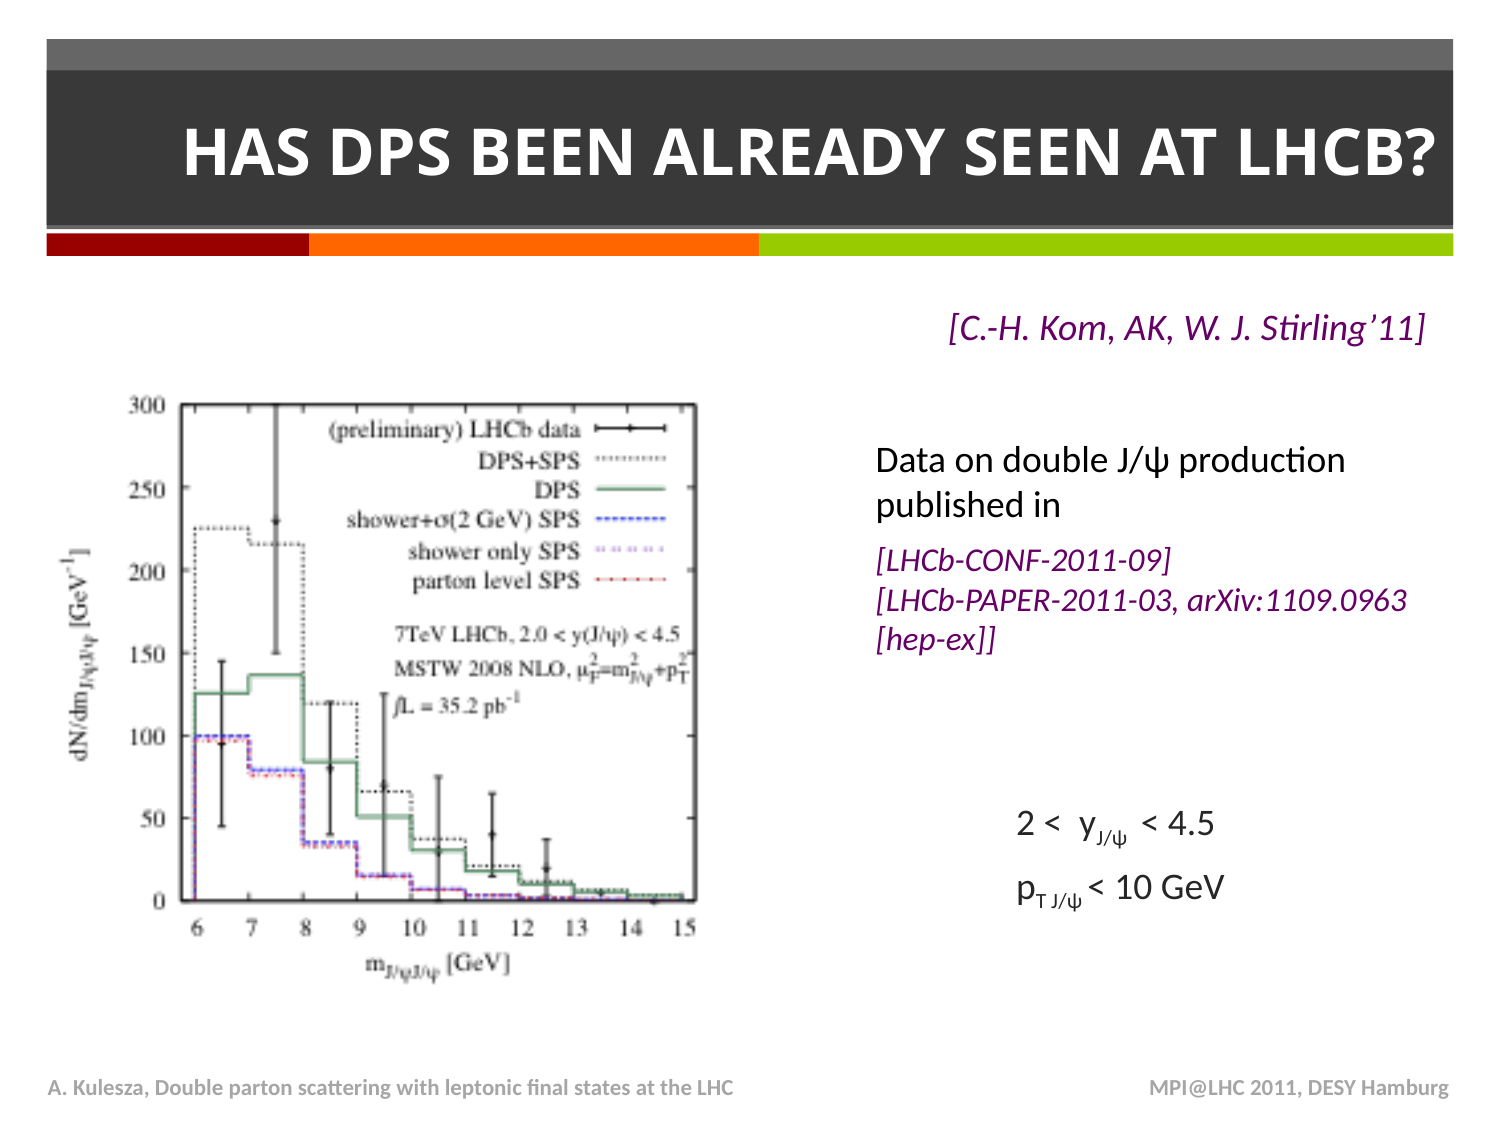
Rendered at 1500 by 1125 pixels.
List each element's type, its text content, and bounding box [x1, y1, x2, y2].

text_box Data on double J/ψ production published in [LHCb-CONF-2011-09] [LHCb-PAPER-2011-03, arXiv:1109.0963 [hep-ex]] [860, 427, 1453, 665]
title Has DPS been already seen at LHCb? [46, 70, 1454, 230]
footer A. Kulesza, Double parton scattering with leptonic final states at the LHC [32, 1055, 1038, 1116]
text_box 2 < yJ/ψ < 4.5 pT J/ψ < 10 GeV [926, 790, 1351, 990]
picture [46, 355, 771, 991]
text_box [C.-H. Kom, AK, W. J. Stirling’11] [933, 295, 1442, 356]
slide_number MPI@LHC 2011, DESY Hamburg [1114, 1055, 1465, 1116]
